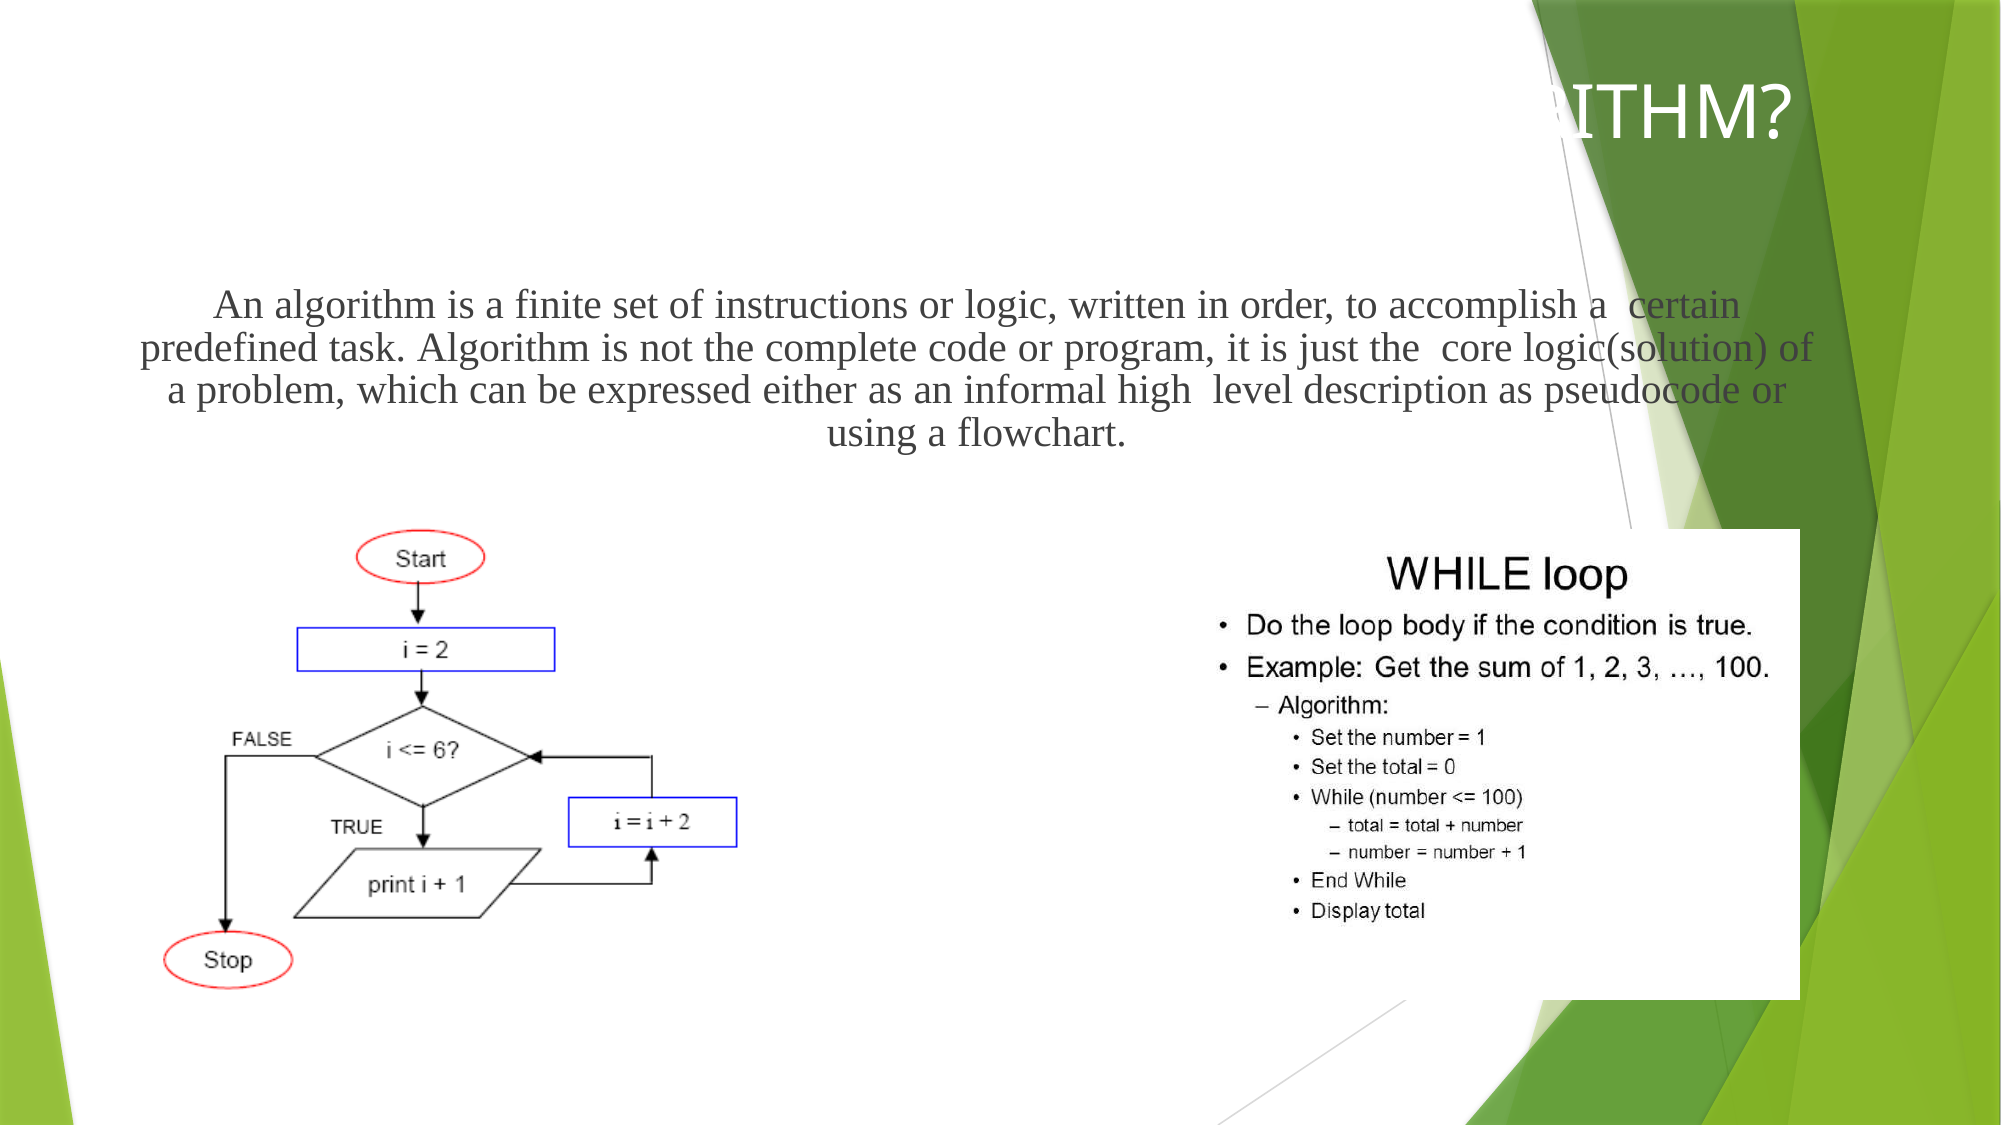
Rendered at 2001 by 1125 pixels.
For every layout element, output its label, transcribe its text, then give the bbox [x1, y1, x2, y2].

picture [1186, 529, 1801, 1001]
text_box An algorithm is a finite set of instructions or logic, written in order, to accomplish a certain predefined task. Algorithm is not the complete code or program, it is just the core logic(solution) of a problem, which can be expressed either as an informal high level description as pseudocode or using a flowchart. [125, 274, 1827, 455]
title WHAT IS AN ALGORITHM? [885, 61, 1875, 252]
picture [161, 524, 745, 996]
